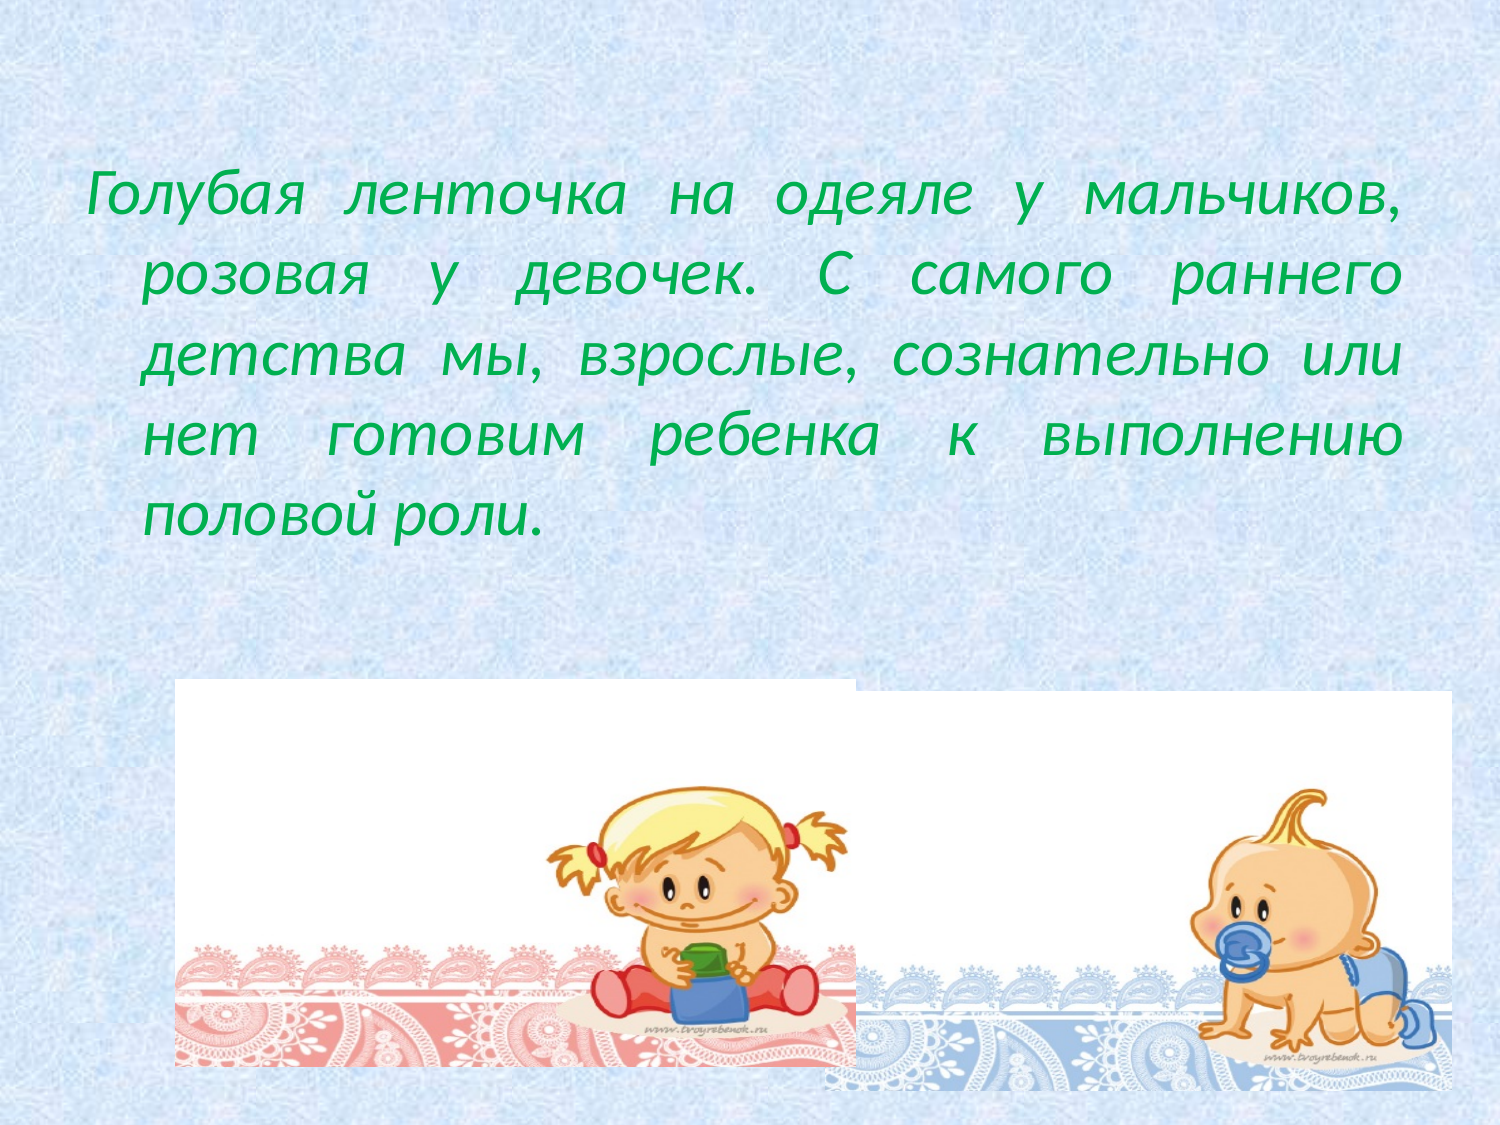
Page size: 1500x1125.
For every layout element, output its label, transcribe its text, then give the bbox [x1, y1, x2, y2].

list Голубая ленточка на одеяле у мальчиков, розовая у девочек. С самого раннего детства мы, взрослые, сознательно или нет готовим ребенка к выполнению половой роли. [70, 140, 1421, 668]
picture [0, 0, 1500, 1125]
